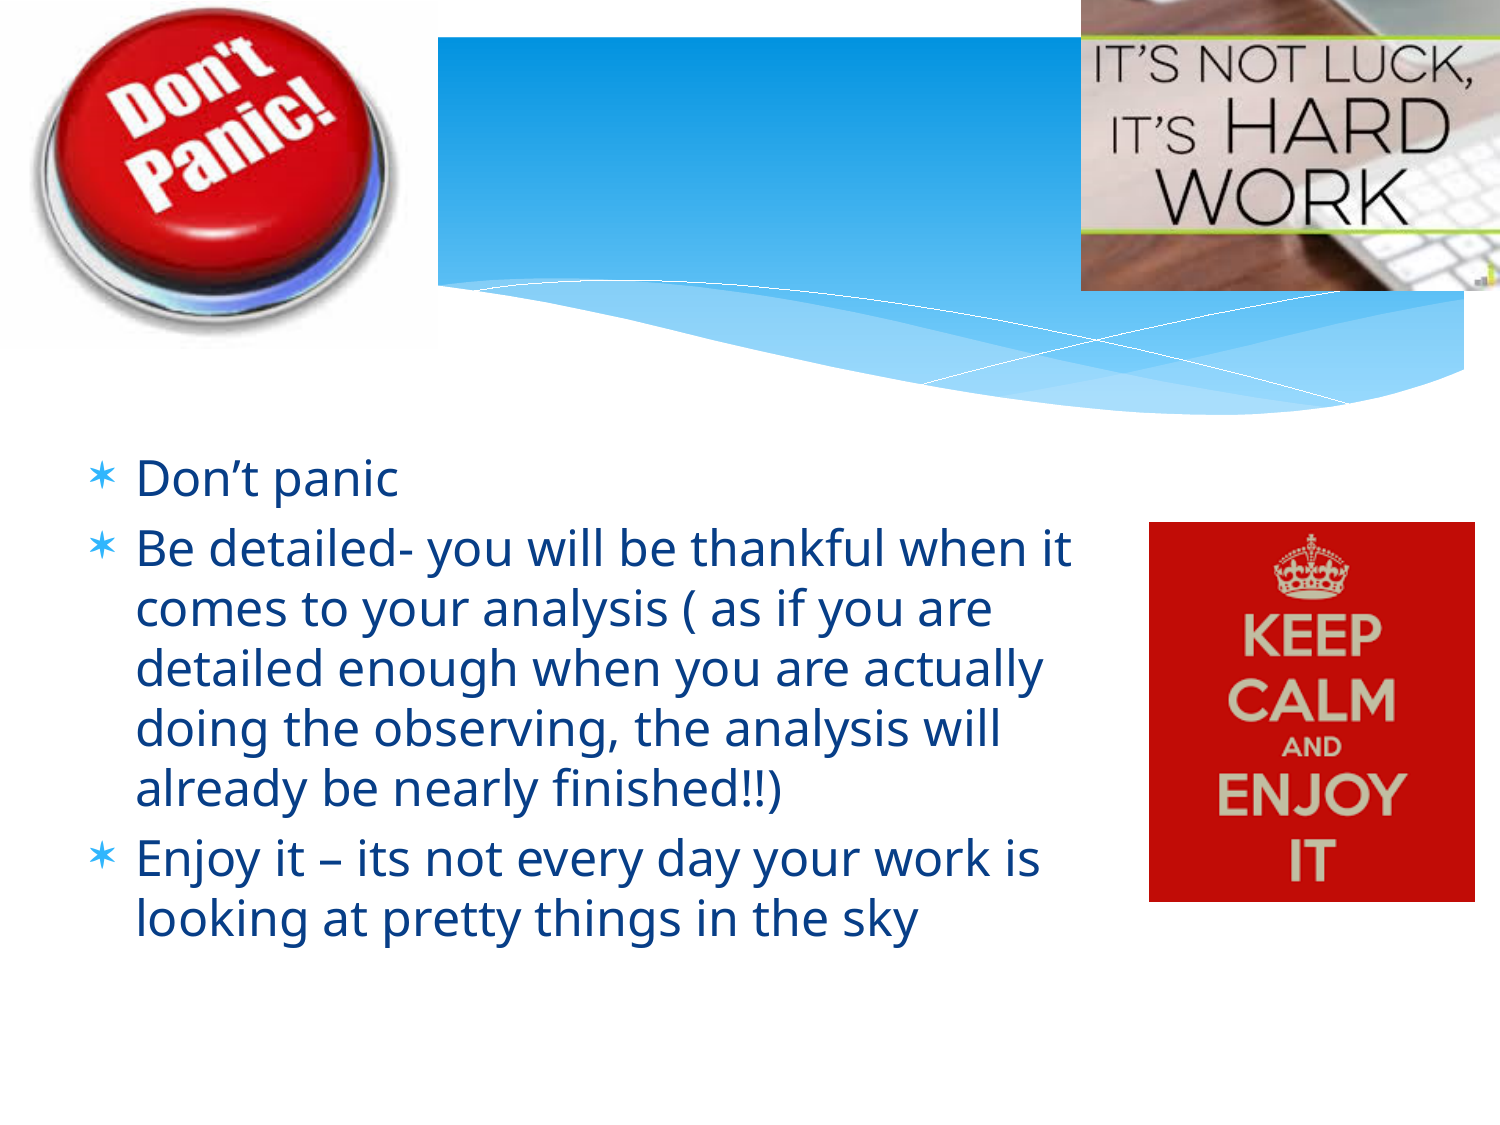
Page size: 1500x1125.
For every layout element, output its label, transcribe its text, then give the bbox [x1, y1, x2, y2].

picture [0, 0, 438, 349]
picture [1149, 521, 1475, 902]
list Don’t panic Be detailed- you will be thankful when it comes to your analysis ( as if you are detailed enough when you are actually doing the observing, the analysis will already be nearly finished!!) Enjoy it – its not every day your work is looking at pretty things in the sky [75, 438, 1150, 1005]
picture [1080, 0, 1500, 291]
